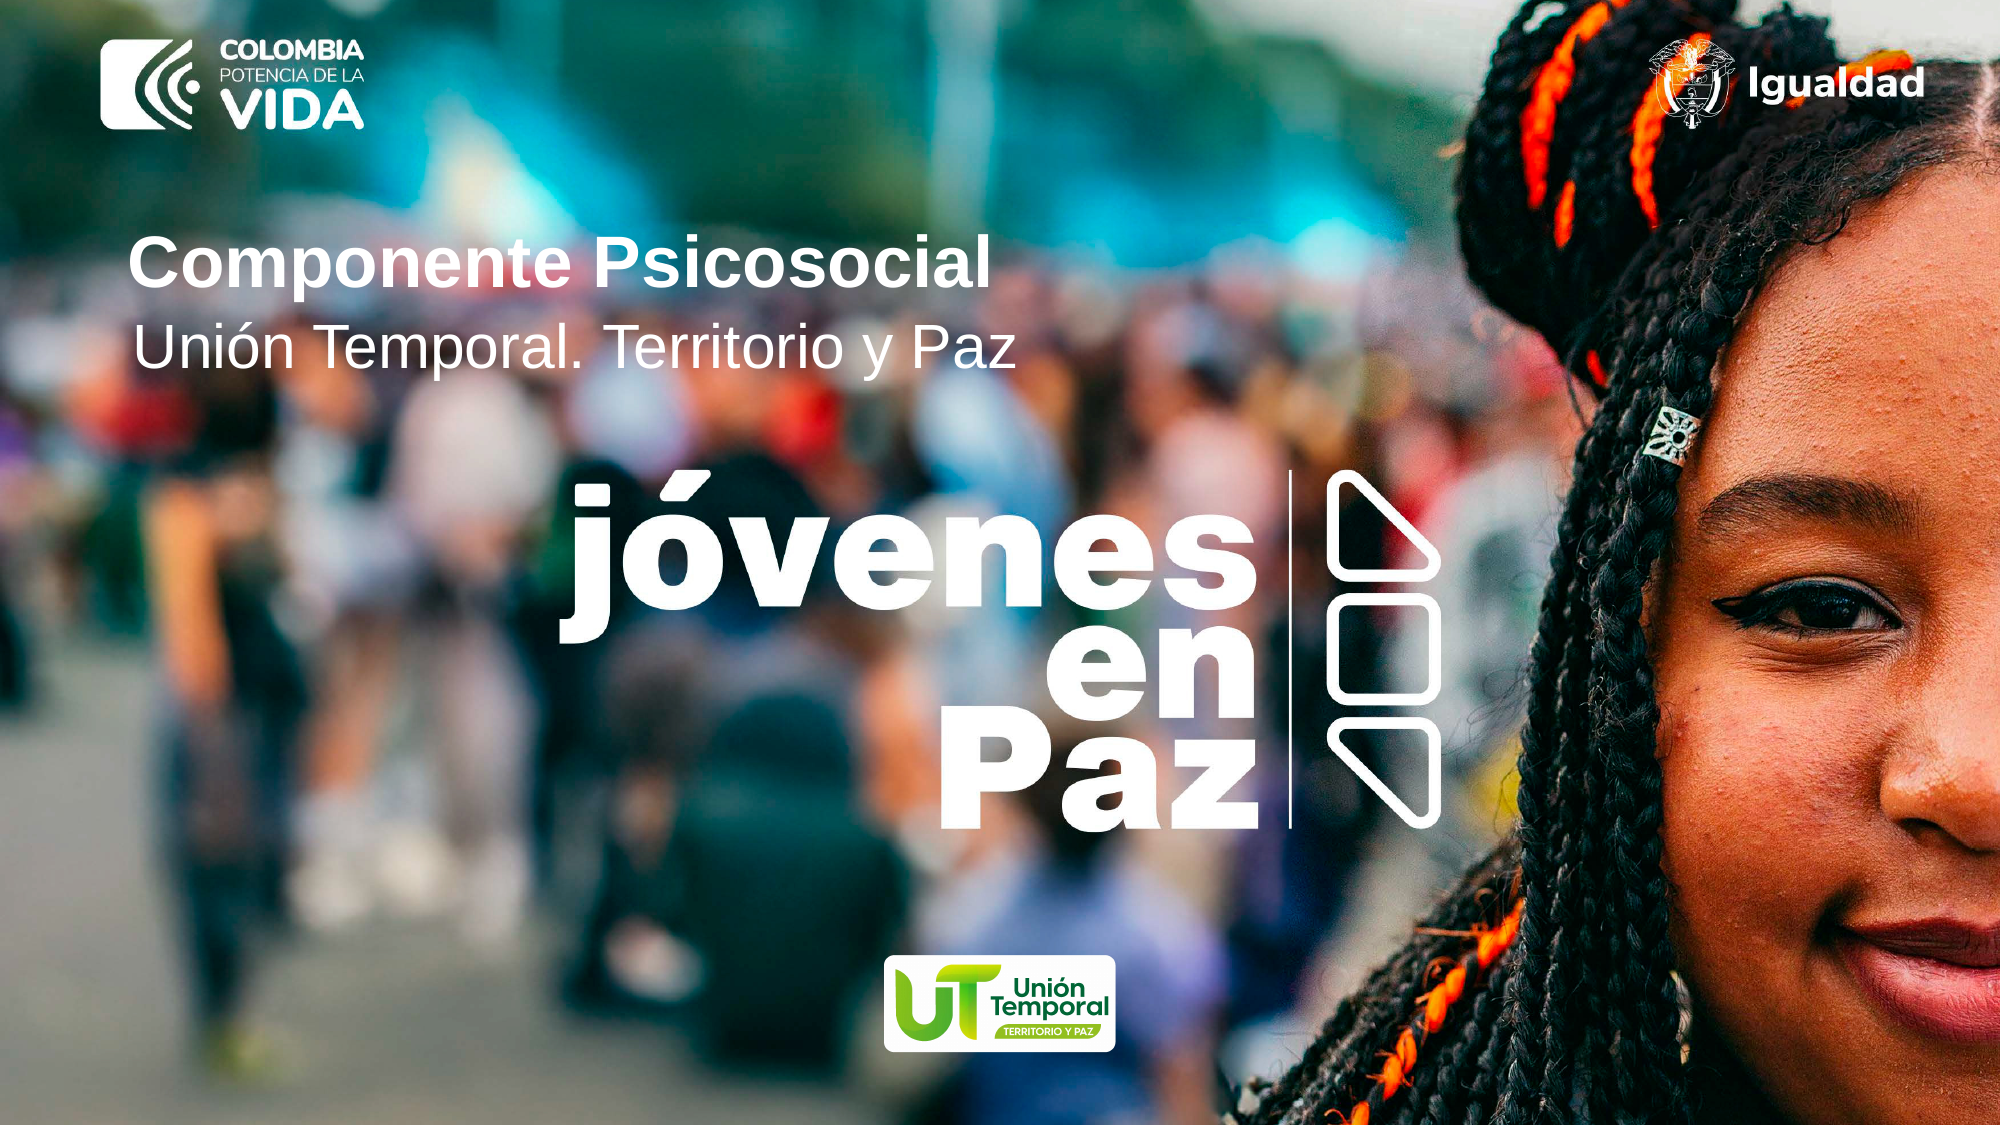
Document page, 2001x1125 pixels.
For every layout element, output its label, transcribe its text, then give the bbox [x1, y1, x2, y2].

picture [0, 0, 2000, 1125]
subtitle Unión Temporal. Territorio y Paz [121, 309, 1520, 513]
title Componente Psicosocial [116, 180, 1381, 310]
